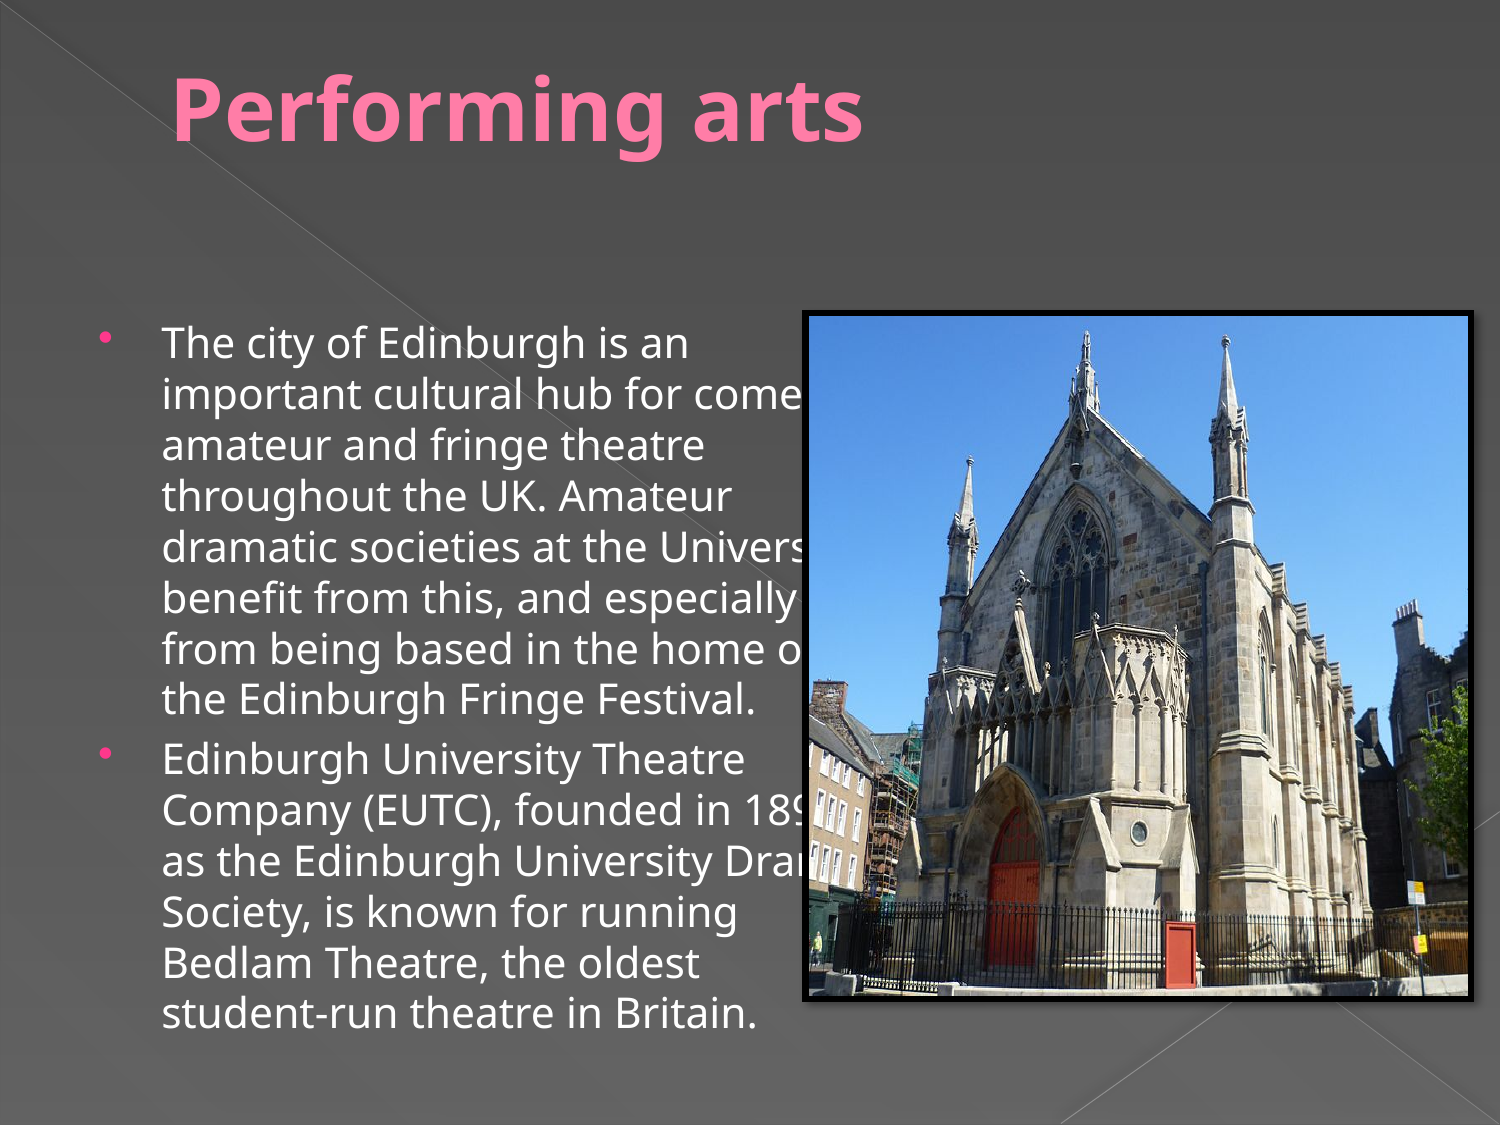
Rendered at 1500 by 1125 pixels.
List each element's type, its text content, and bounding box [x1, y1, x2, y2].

picture [808, 316, 1468, 997]
title Performing arts [75, 43, 1425, 274]
list The city of Edinburgh is an important cultural hub for comedy, amateur and fringe theatre throughout the UK. Amateur dramatic societies at the University benefit from this, and especially from being based in the home of the Edinburgh Fringe Festival. Edinburgh University Theatre Company (EUTC), founded in 1896 as the Edinburgh University Drama Society, is known for running Bedlam Theatre, the oldest student-run theatre in Britain. [75, 308, 879, 1059]
